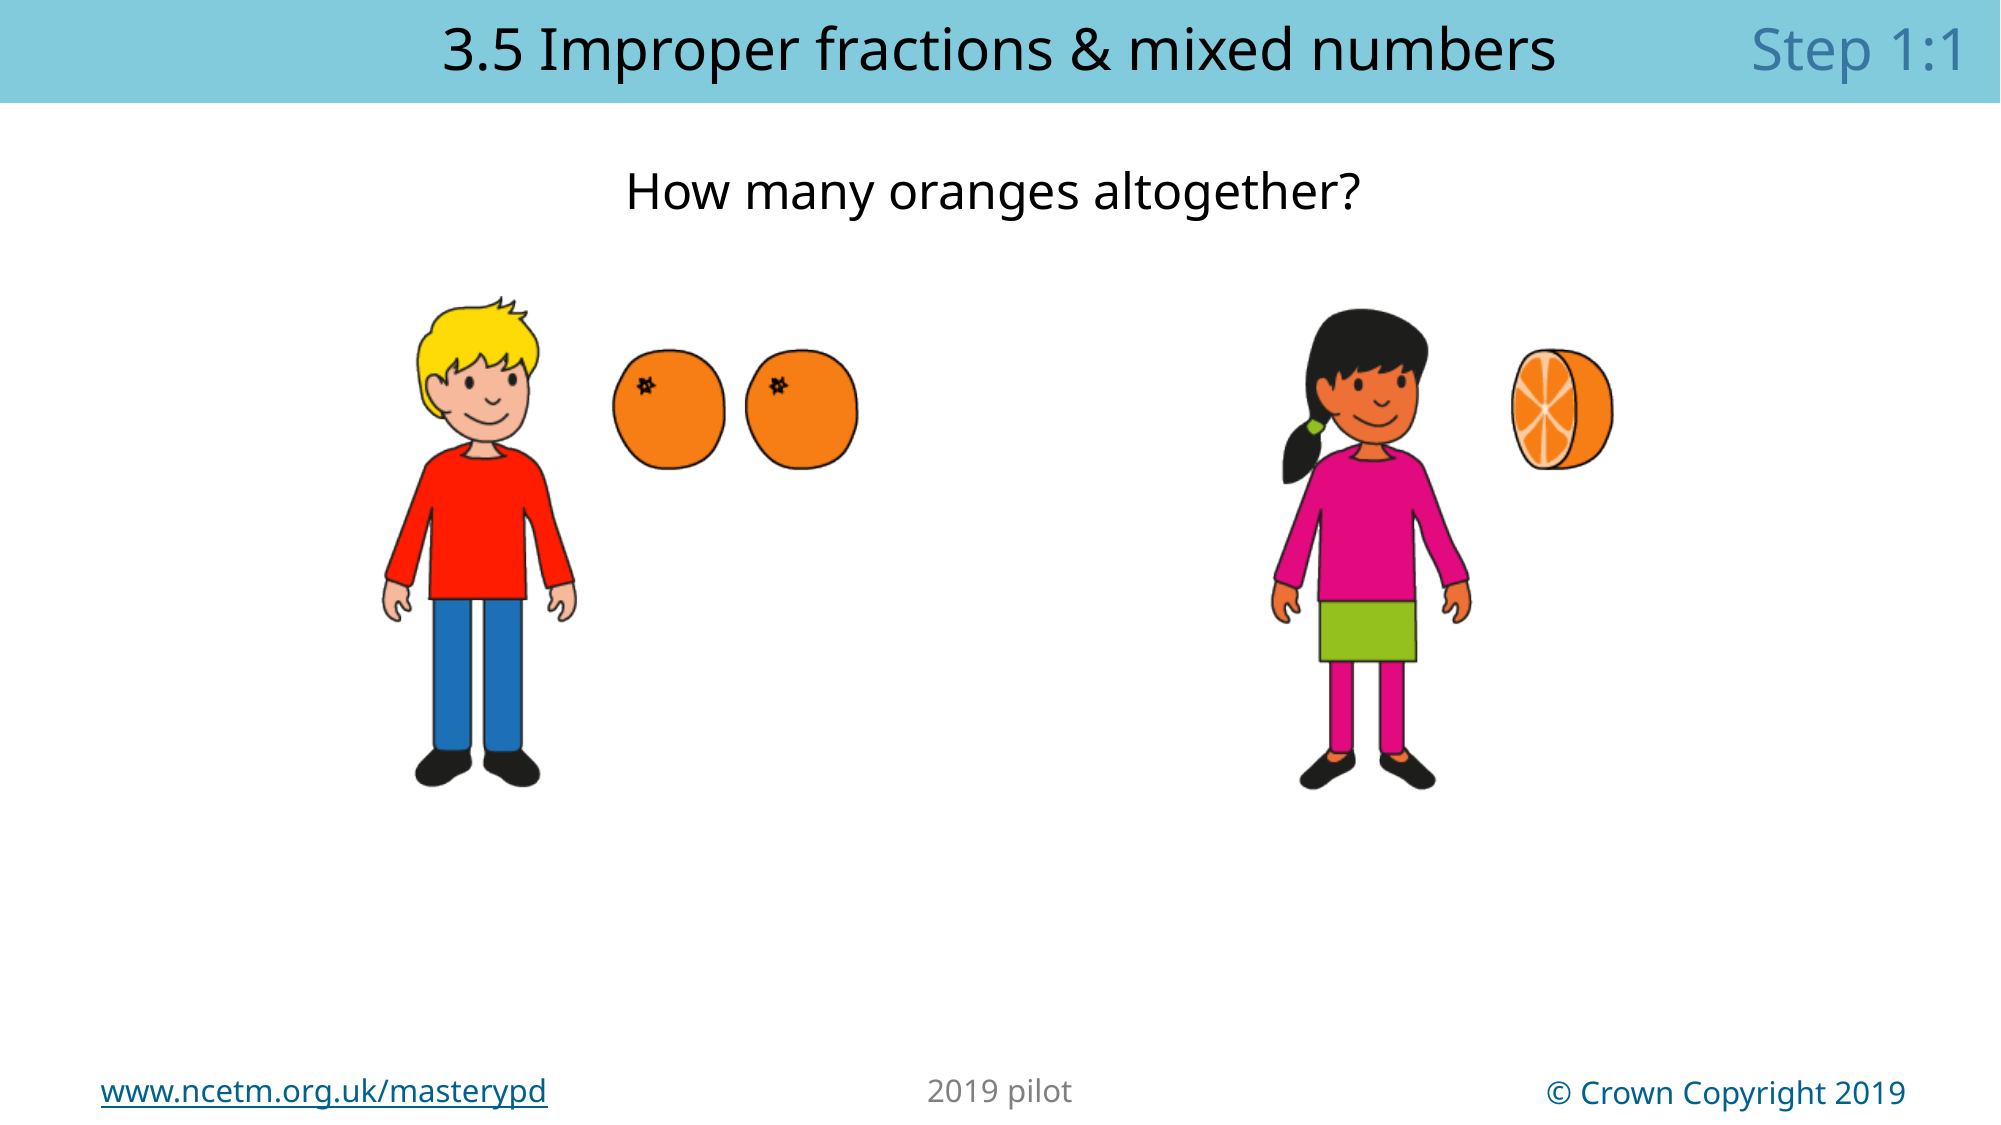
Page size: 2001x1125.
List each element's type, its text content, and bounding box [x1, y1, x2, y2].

text_box How many oranges altogether? [295, 152, 1705, 228]
picture [351, 296, 1649, 829]
list Step 1:1 [0, 0, 2000, 104]
